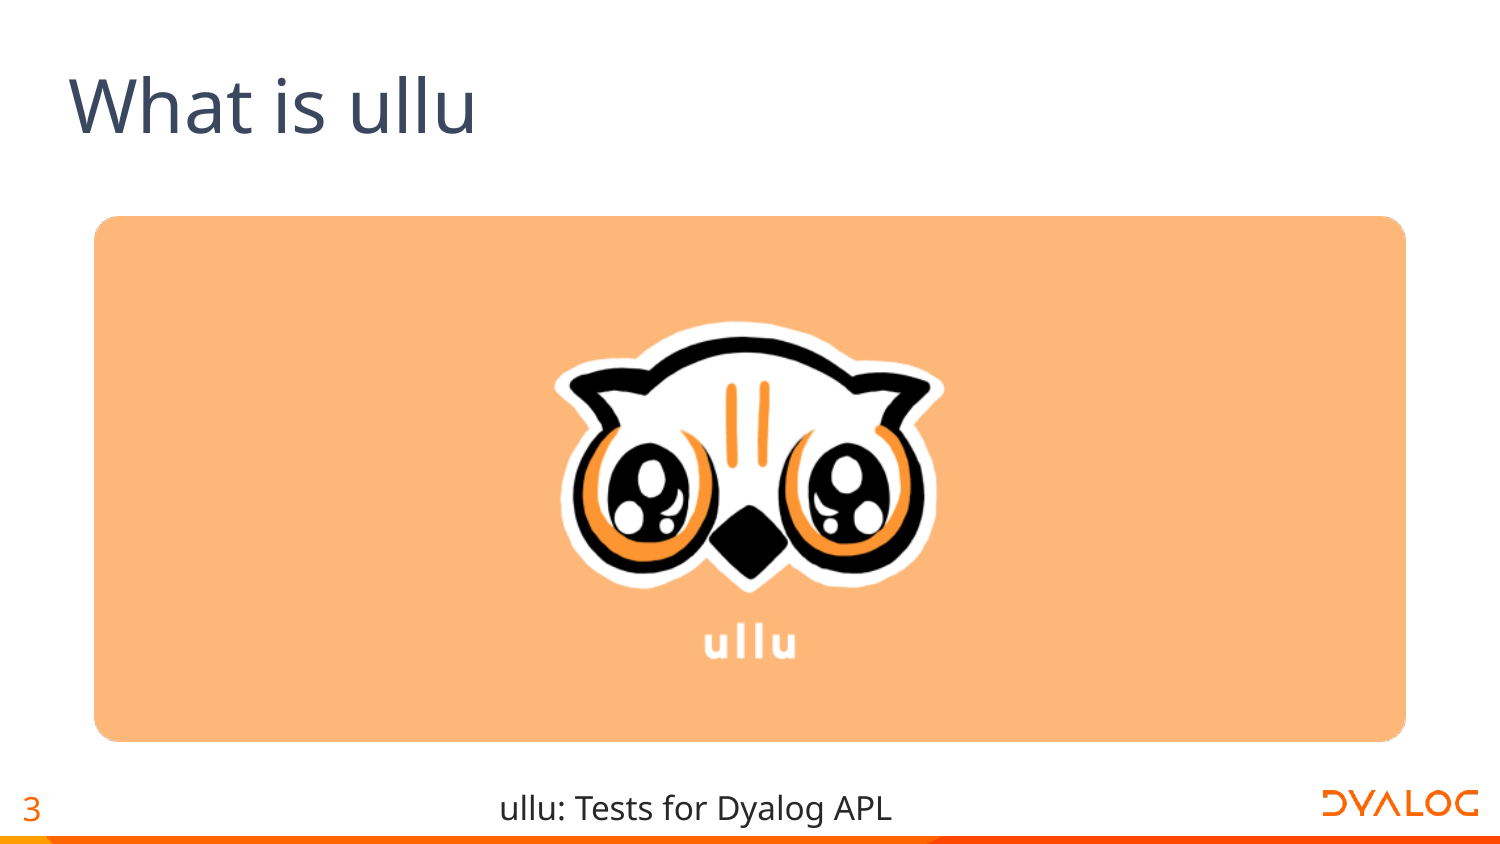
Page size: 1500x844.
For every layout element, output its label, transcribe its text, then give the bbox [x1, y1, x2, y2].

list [93, 216, 1406, 742]
picture [1323, 790, 1478, 816]
title What is ullu [53, 43, 1121, 157]
picture [0, 836, 1500, 844]
